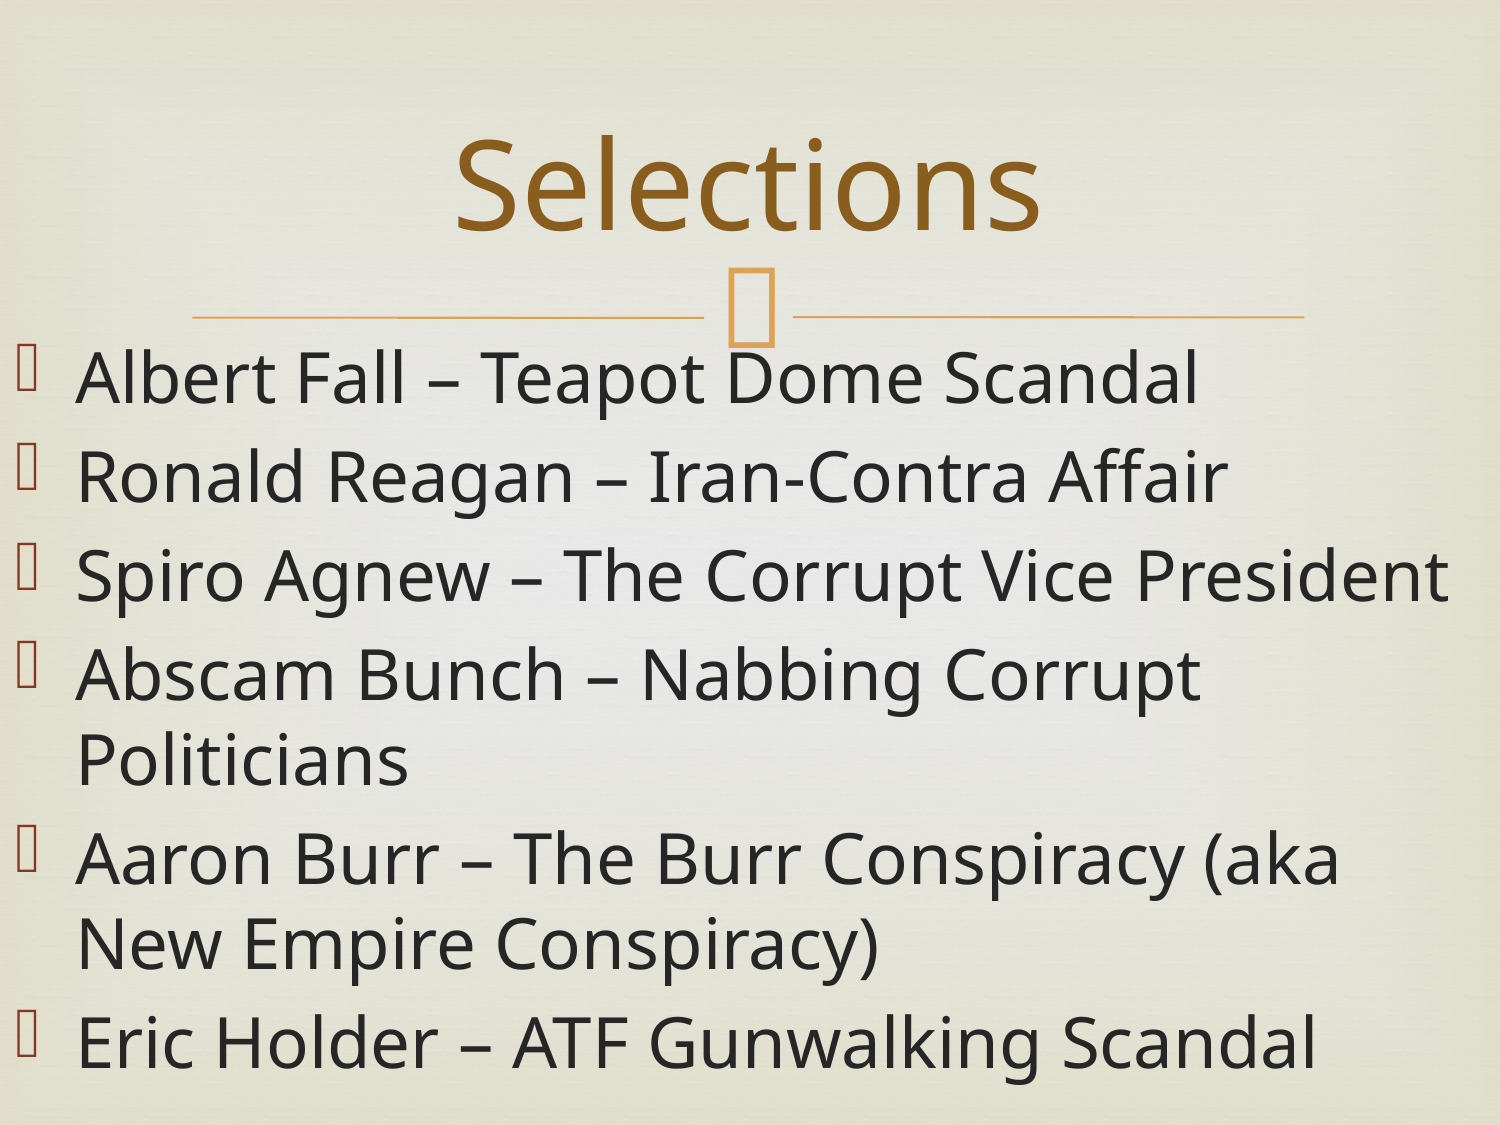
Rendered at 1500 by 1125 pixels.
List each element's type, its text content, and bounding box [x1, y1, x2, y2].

list Albert Fall – Teapot Dome Scandal Ronald Reagan – Iran-Contra Affair Spiro Agnew – The Corrupt Vice President Abscam Bunch – Nabbing Corrupt Politicians Aaron Burr – The Burr Conspiracy (aka New Empire Conspiracy) Eric Holder – ATF Gunwalking Scandal [0, 324, 1500, 1125]
title Selections [112, 93, 1386, 267]
